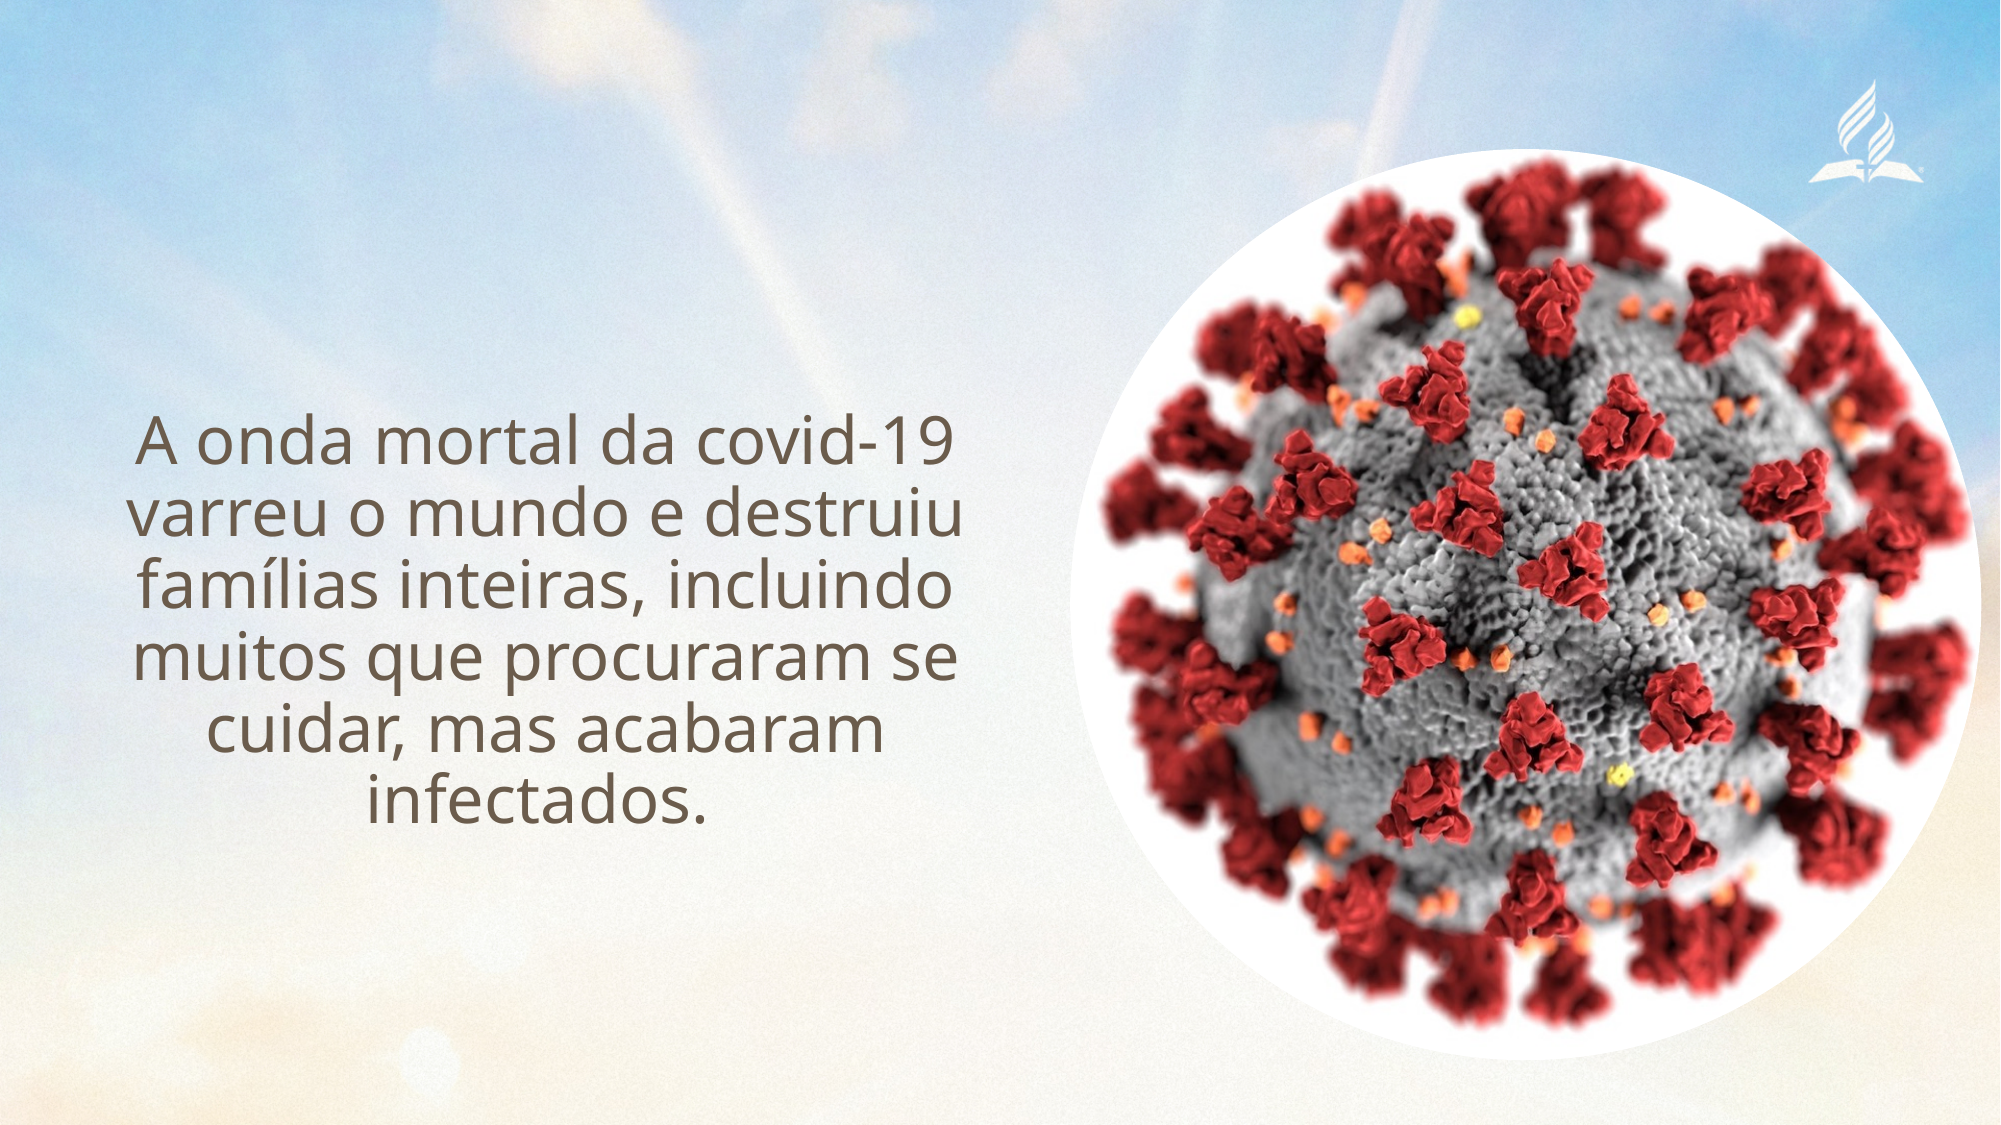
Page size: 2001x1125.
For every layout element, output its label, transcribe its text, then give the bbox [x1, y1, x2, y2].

picture [0, 0, 2001, 1125]
list A onda mortal da covid-19 varreu o mundo e destruiu famílias inteiras, incluindo muitos que procuraram se cuidar, mas acabaram infectados. [66, 222, 1026, 1023]
